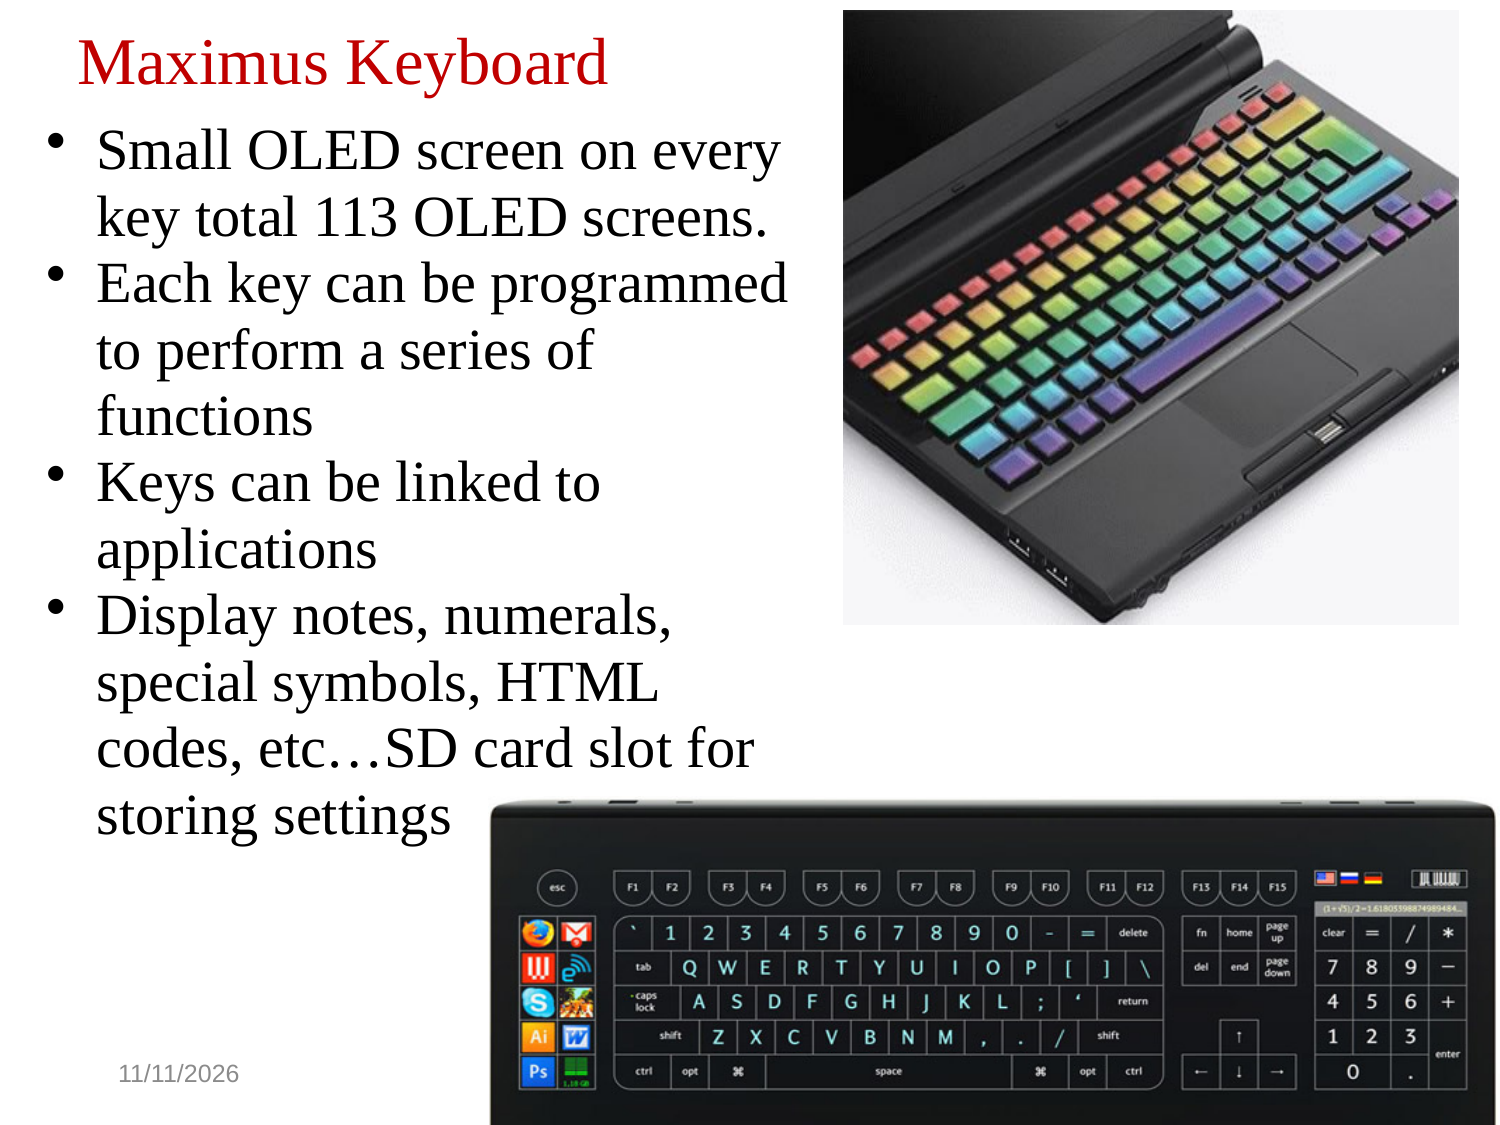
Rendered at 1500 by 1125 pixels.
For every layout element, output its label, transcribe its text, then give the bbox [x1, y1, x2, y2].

picture [488, 796, 1500, 1125]
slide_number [103, 1042, 441, 1103]
text_box Small OLED screen on every key total 113 OLED screens. Each key can be programmed to perform a series of functions Keys can be linked to applications Display notes, numerals, special symbols, HTML codes, etc…SD card slot for storing settings [21, 116, 820, 848]
text_box Maximus Keyboard [62, 10, 716, 106]
picture [843, 10, 1459, 626]
